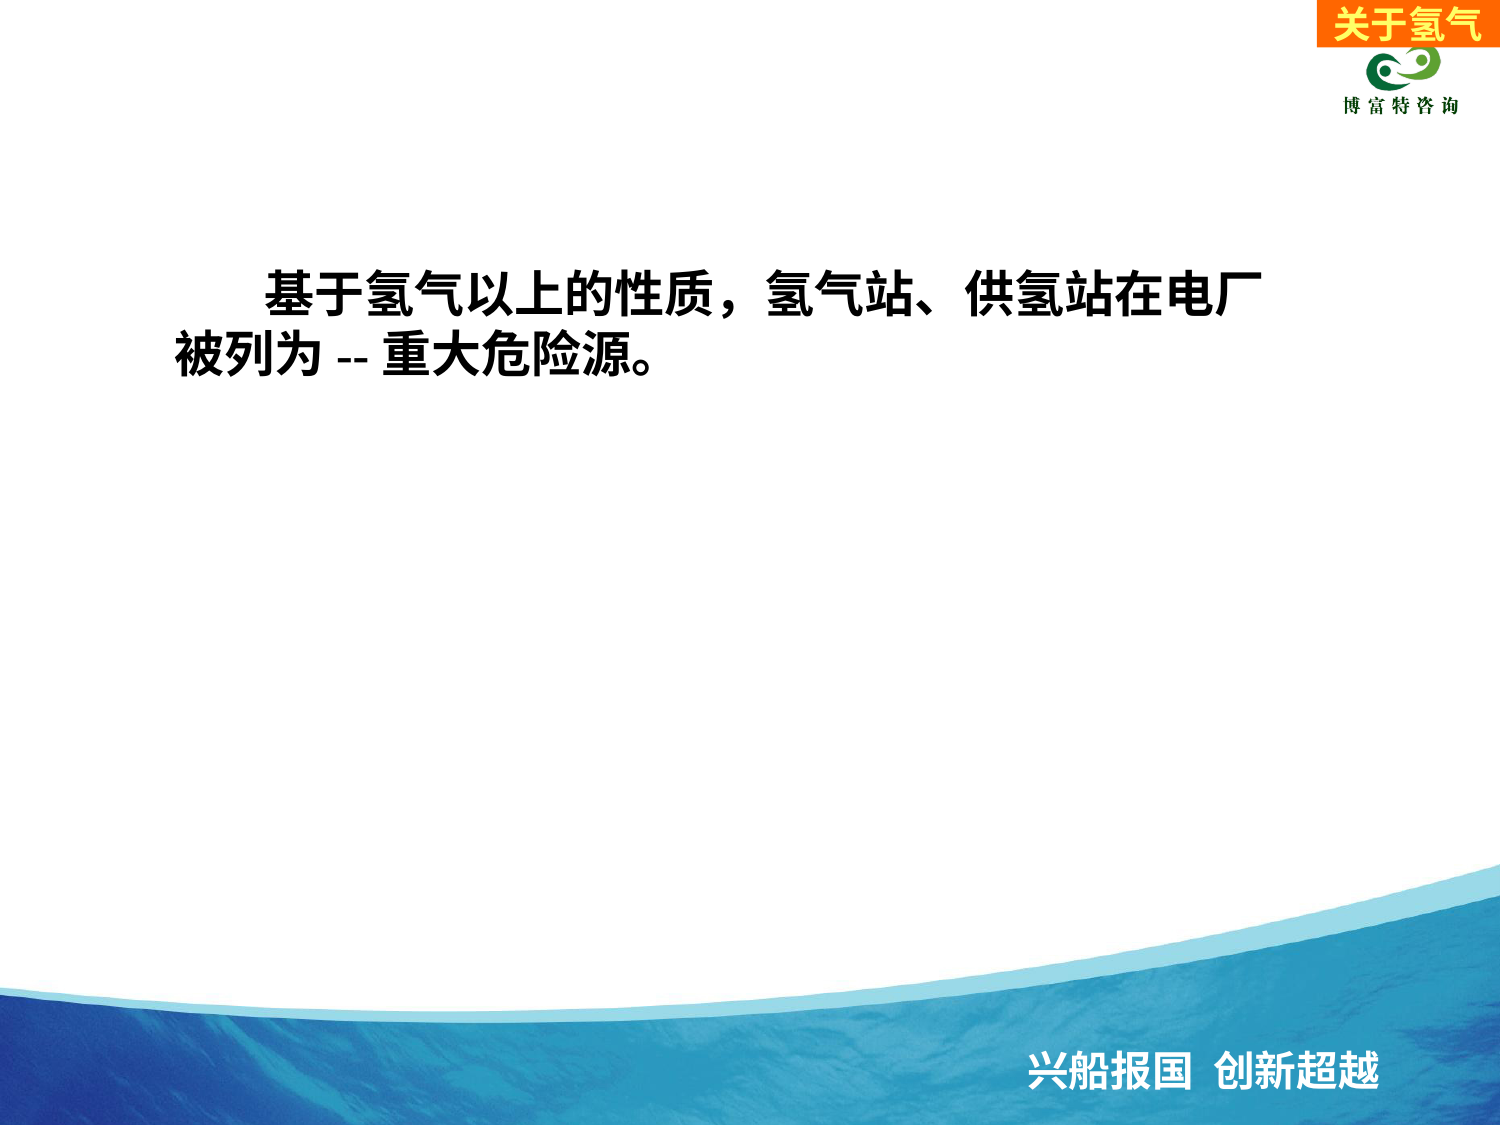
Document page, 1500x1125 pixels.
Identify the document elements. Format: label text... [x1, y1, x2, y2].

text_box 关于氢气 [1316, 0, 1500, 48]
picture [0, 864, 1500, 1125]
picture [1329, 48, 1477, 117]
text_box 基于氢气以上的性质，氢气站、供氢站在电厂被列为--重大危险源。 [159, 255, 1294, 391]
